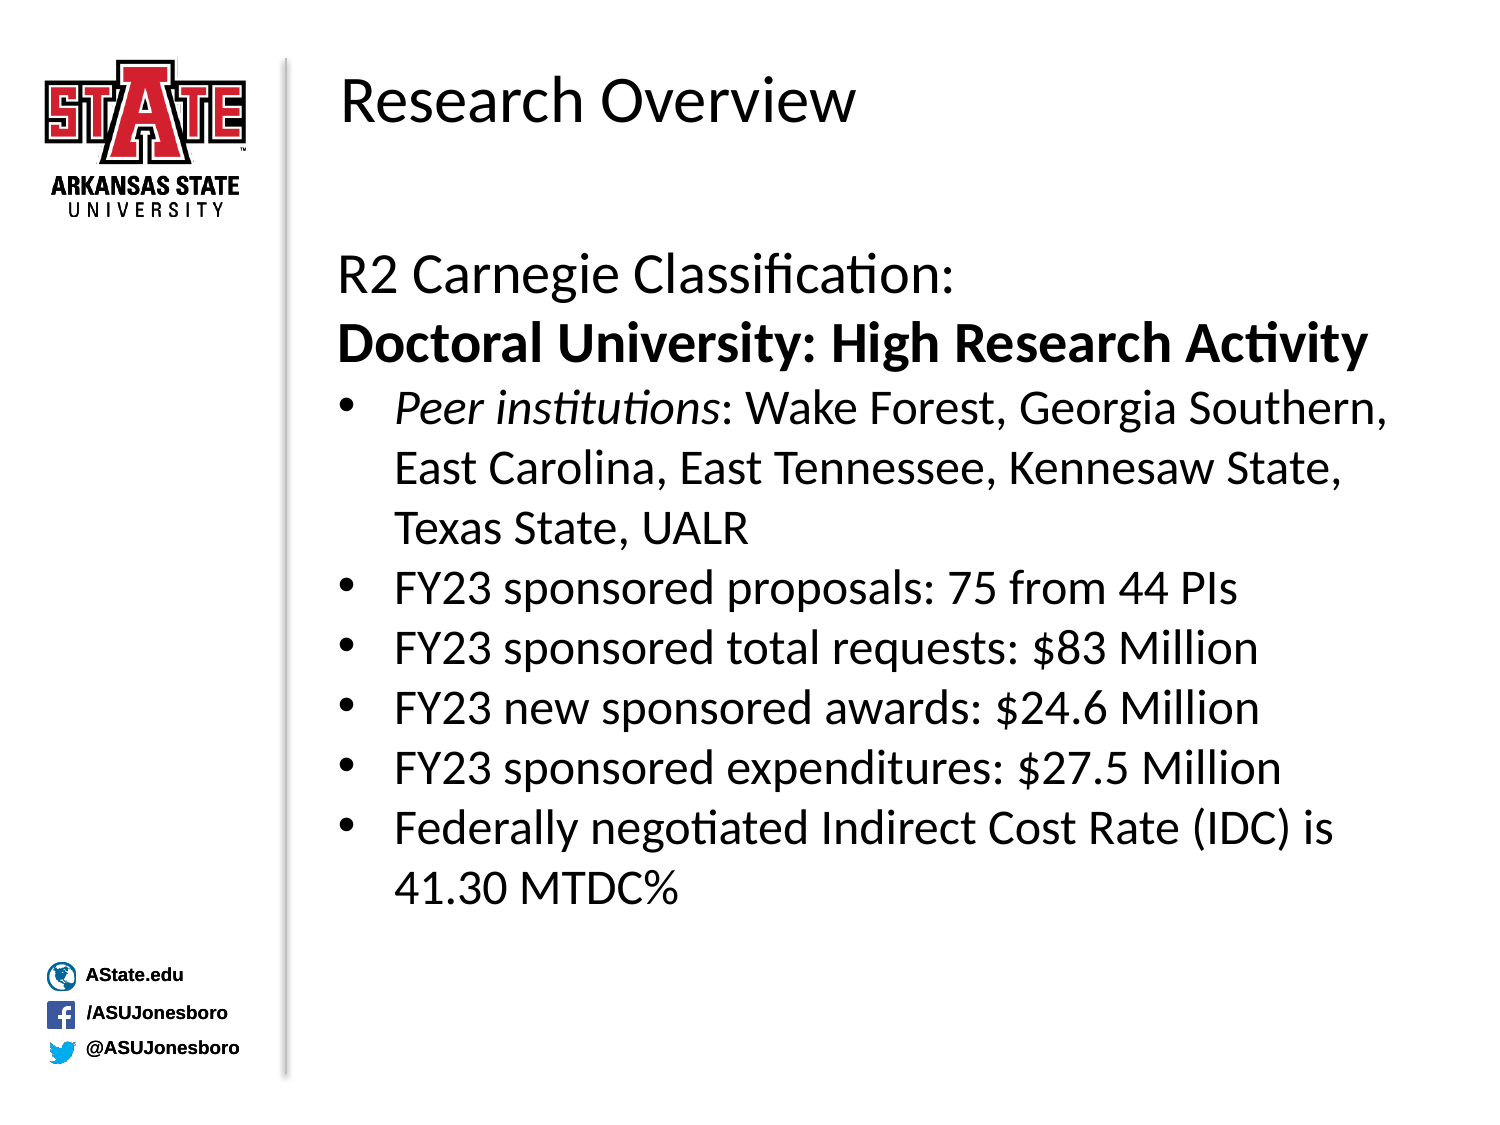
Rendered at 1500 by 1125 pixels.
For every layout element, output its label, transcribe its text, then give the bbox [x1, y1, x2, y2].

picture [64, 969, 74, 983]
picture [47, 984, 53, 991]
text_box Research Overview [325, 48, 888, 144]
text_box /ASUJonesboro [76, 993, 243, 1028]
picture [47, 962, 55, 970]
picture [38, 1001, 85, 1075]
picture [50, 970, 64, 989]
picture [42, 57, 248, 218]
text_box AState.edu [70, 954, 199, 993]
picture [69, 962, 76, 968]
text_box @ASUJonesboro [85, 1028, 255, 1066]
text_box R2 Carnegie Classification: Doctoral University: High Research Activity Peer institutions: Wake Forest, Georgia Southern, East Carolina, East Tennessee, Kennesaw State, Texas State, UALR FY23 sponsored proposals: 75 from 44 PIs FY23 sponsored total requests: $83 Million FY23 new sponsored awards: $24.6 Million FY23 sponsored expenditures: $27.5 Million Federally negotiated Indirect Cost Rate (IDC) is 41.30 MTDC% [323, 227, 1436, 1028]
